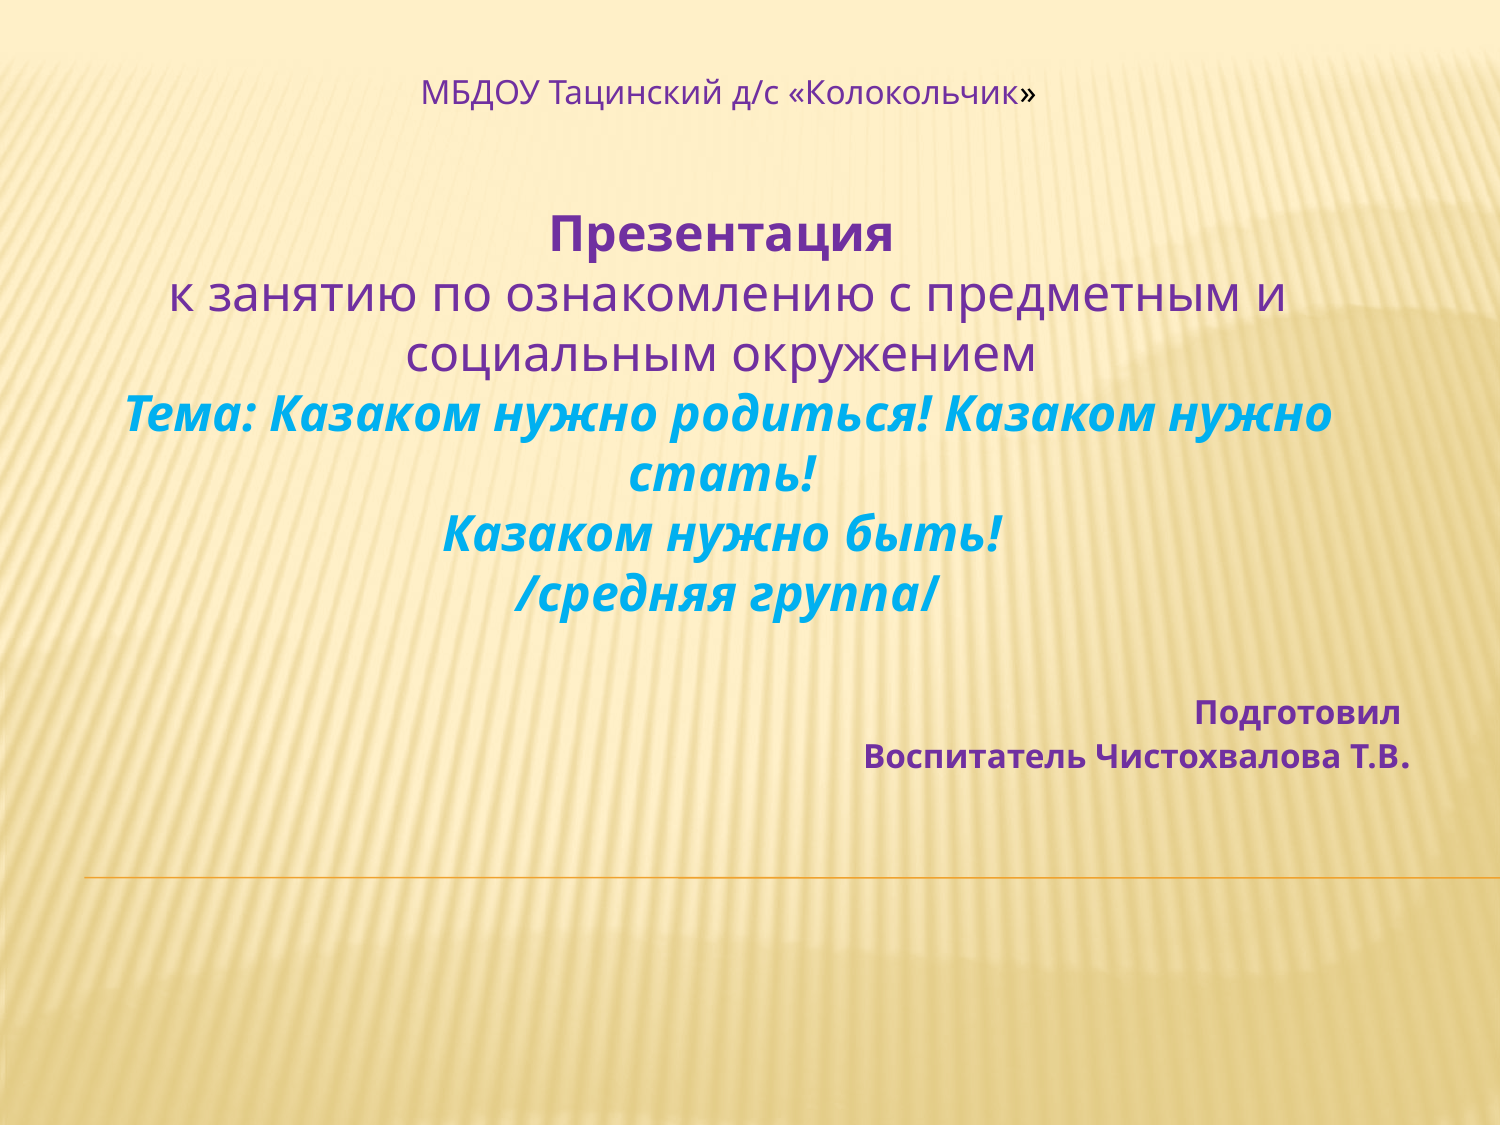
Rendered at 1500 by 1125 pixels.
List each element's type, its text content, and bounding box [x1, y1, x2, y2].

text_box МБДОУ Тацинский д/с «Колокольчик» Презентация к занятию по ознакомлению с предметным и социальным окружением Тема: Казаком нужно родиться! Казаком нужно стать! Казаком нужно быть! /средняя группа/ Подготовил Воспитатель Чистохвалова Т.В. [31, 19, 1426, 829]
